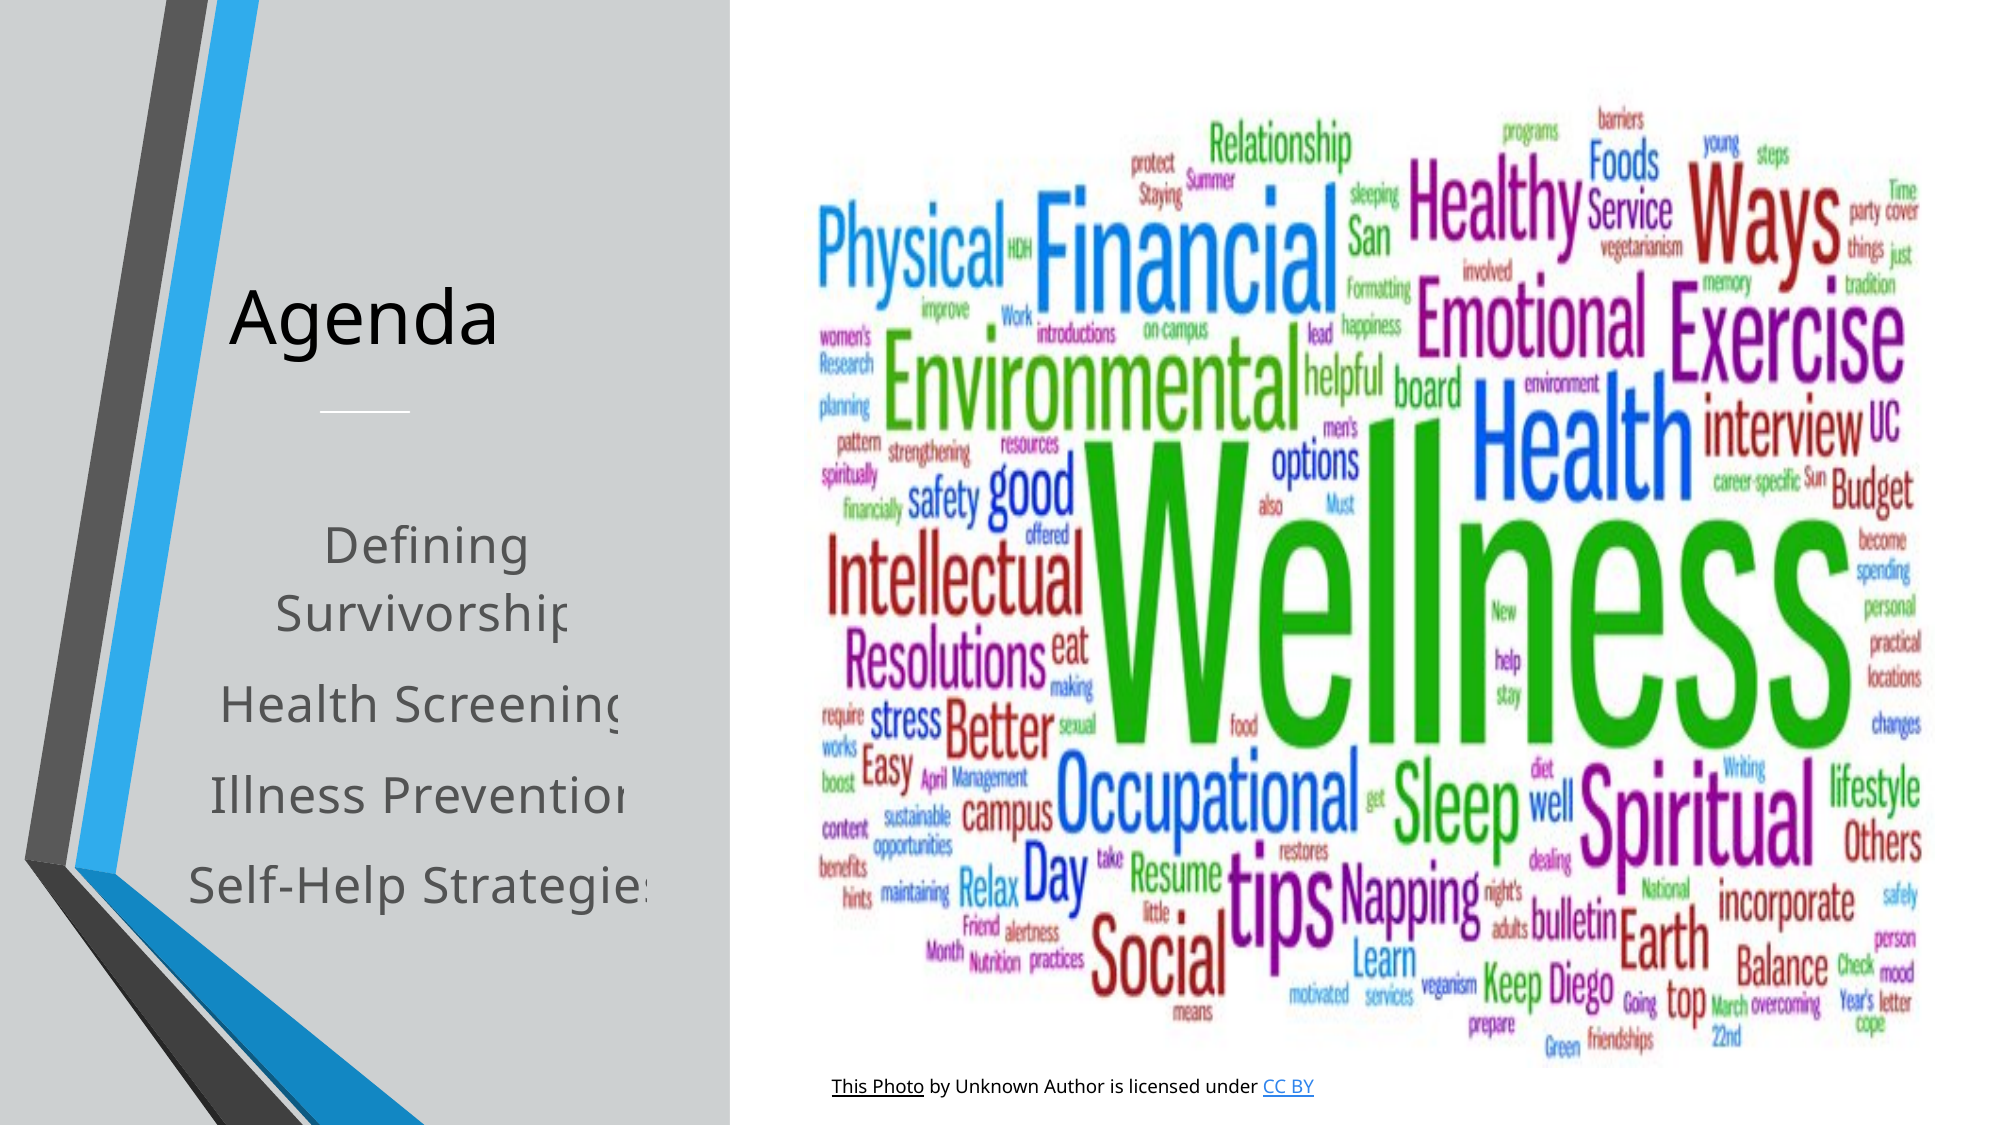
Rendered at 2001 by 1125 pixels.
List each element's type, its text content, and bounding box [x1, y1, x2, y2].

picture [803, 66, 1935, 1068]
text_box This Photo by Unknown Author is licensed under CC BY [816, 1068, 1755, 1108]
title Agenda [86, 70, 643, 374]
list Defining Survivorship Health Screening Illness Prevention Self-Help Strategies [150, 427, 706, 1002]
